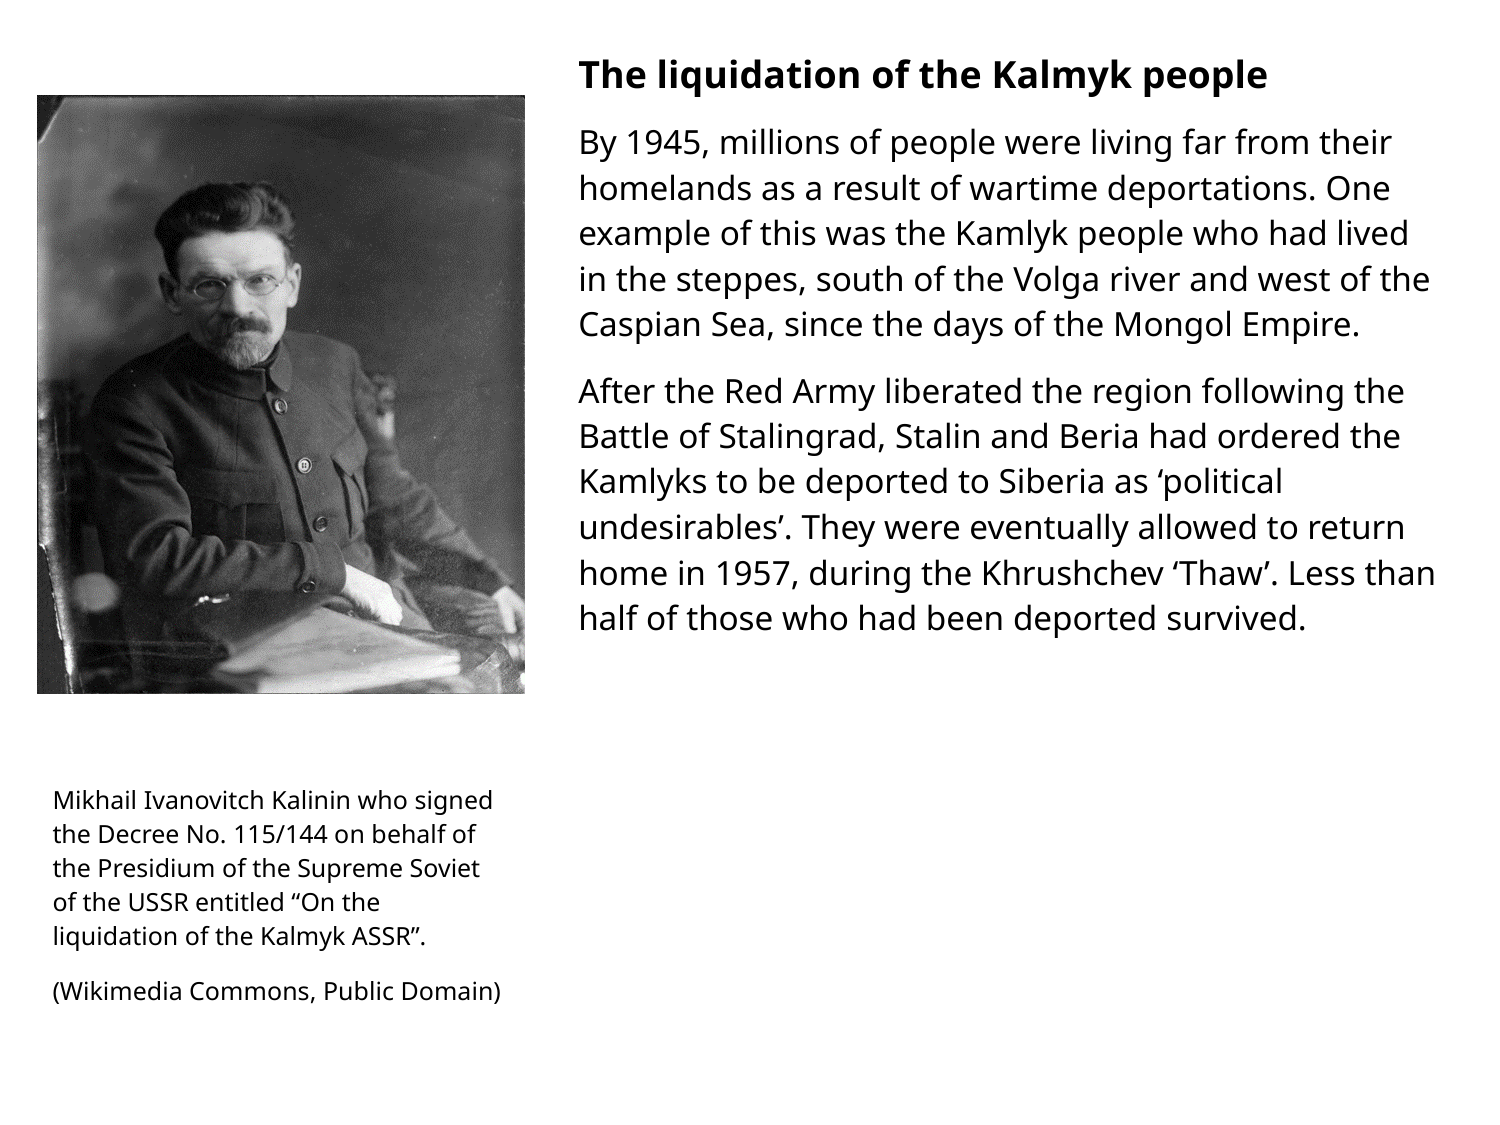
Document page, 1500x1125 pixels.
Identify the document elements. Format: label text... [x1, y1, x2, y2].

list By 1945, millions of people were living far from their homelands as a result of wartime deportations. One example of this was the Kamlyk people who had lived in the steppes, south of the Volga river and west of the Caspian Sea, since the days of the Mongol Empire. After the Red Army liberated the region following the Battle of Stalingrad, Stalin and Beria had ordered the Kamlyks to be deported to Siberia as ‘political undesirables’. They were eventually allowed to return home in 1957, during the Khrushchev ‘Thaw’. Less than half of those who had been deported survived. [563, 108, 1458, 1088]
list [37, 95, 525, 694]
title The liquidation of the Kalmyk people [563, 37, 1458, 108]
list Mikhail Ivanovitch Kalinin who signed the Decree No. 115/144 on behalf of the Presidium of the Supreme Soviet of the USSR entitled “On the liquidation of the Kalmyk ASSR”. (Wikimedia Commons, Public Domain) [37, 772, 525, 1088]
